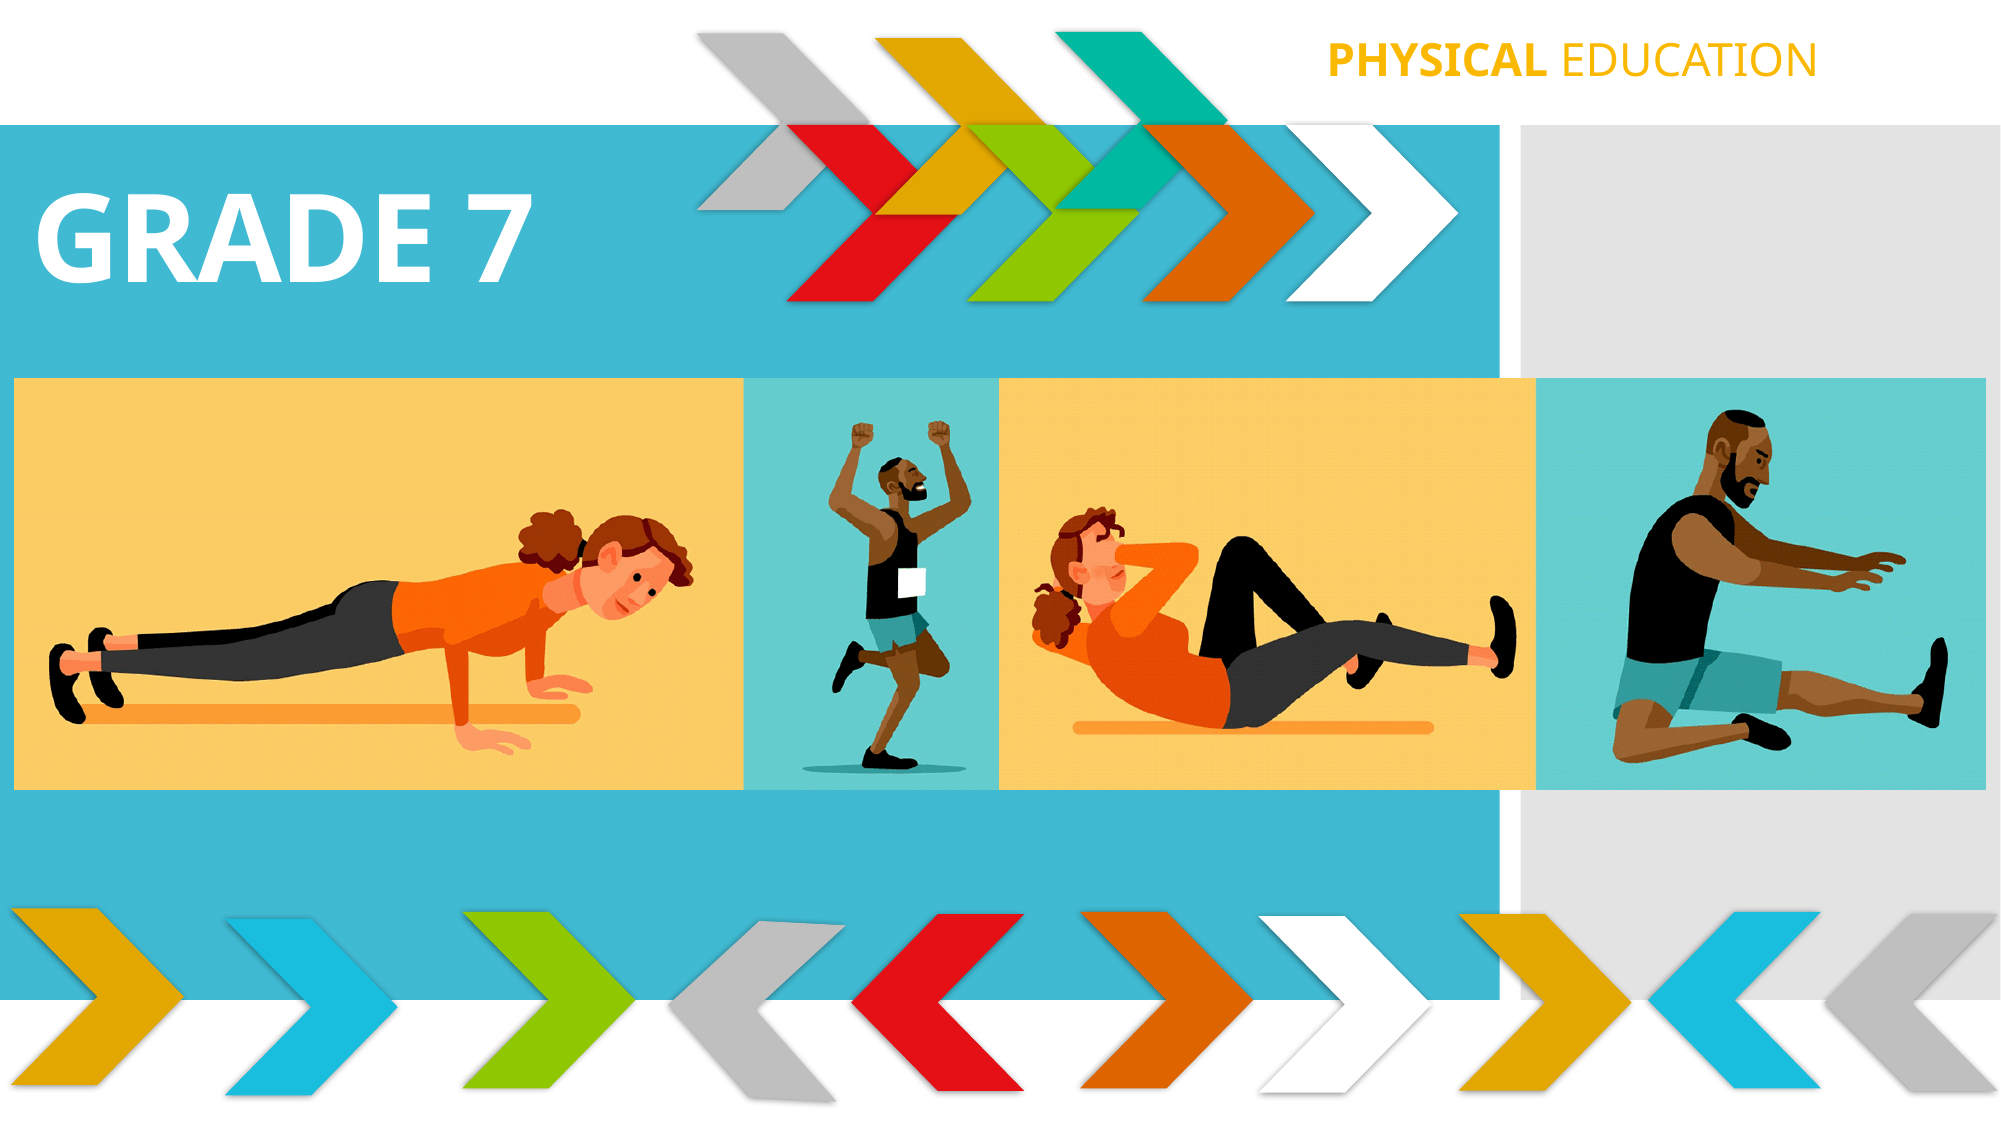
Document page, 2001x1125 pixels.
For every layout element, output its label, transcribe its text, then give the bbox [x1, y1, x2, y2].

title GRADE 7 [16, 140, 1059, 317]
picture [14, 377, 1986, 790]
text_box [1054, 31, 1228, 209]
text_box [1258, 916, 1432, 1093]
text_box [786, 124, 914, 212]
text_box [1285, 124, 1459, 302]
text_box [1142, 124, 1316, 302]
text_box [668, 920, 846, 1102]
text_box [966, 124, 1138, 302]
text_box [1458, 914, 1632, 1091]
text_box [874, 38, 1043, 215]
text_box [10, 908, 184, 1085]
text_box [851, 914, 1025, 1091]
text_box [224, 918, 398, 1096]
text_box [1647, 911, 1822, 1089]
text_box [1824, 914, 1998, 1091]
text_box [696, 33, 869, 211]
text_box [462, 911, 636, 1089]
text_box [1080, 911, 1254, 1089]
subtitle PHYSICAL EDUCATION [1311, 28, 2000, 110]
text_box [786, 215, 951, 302]
